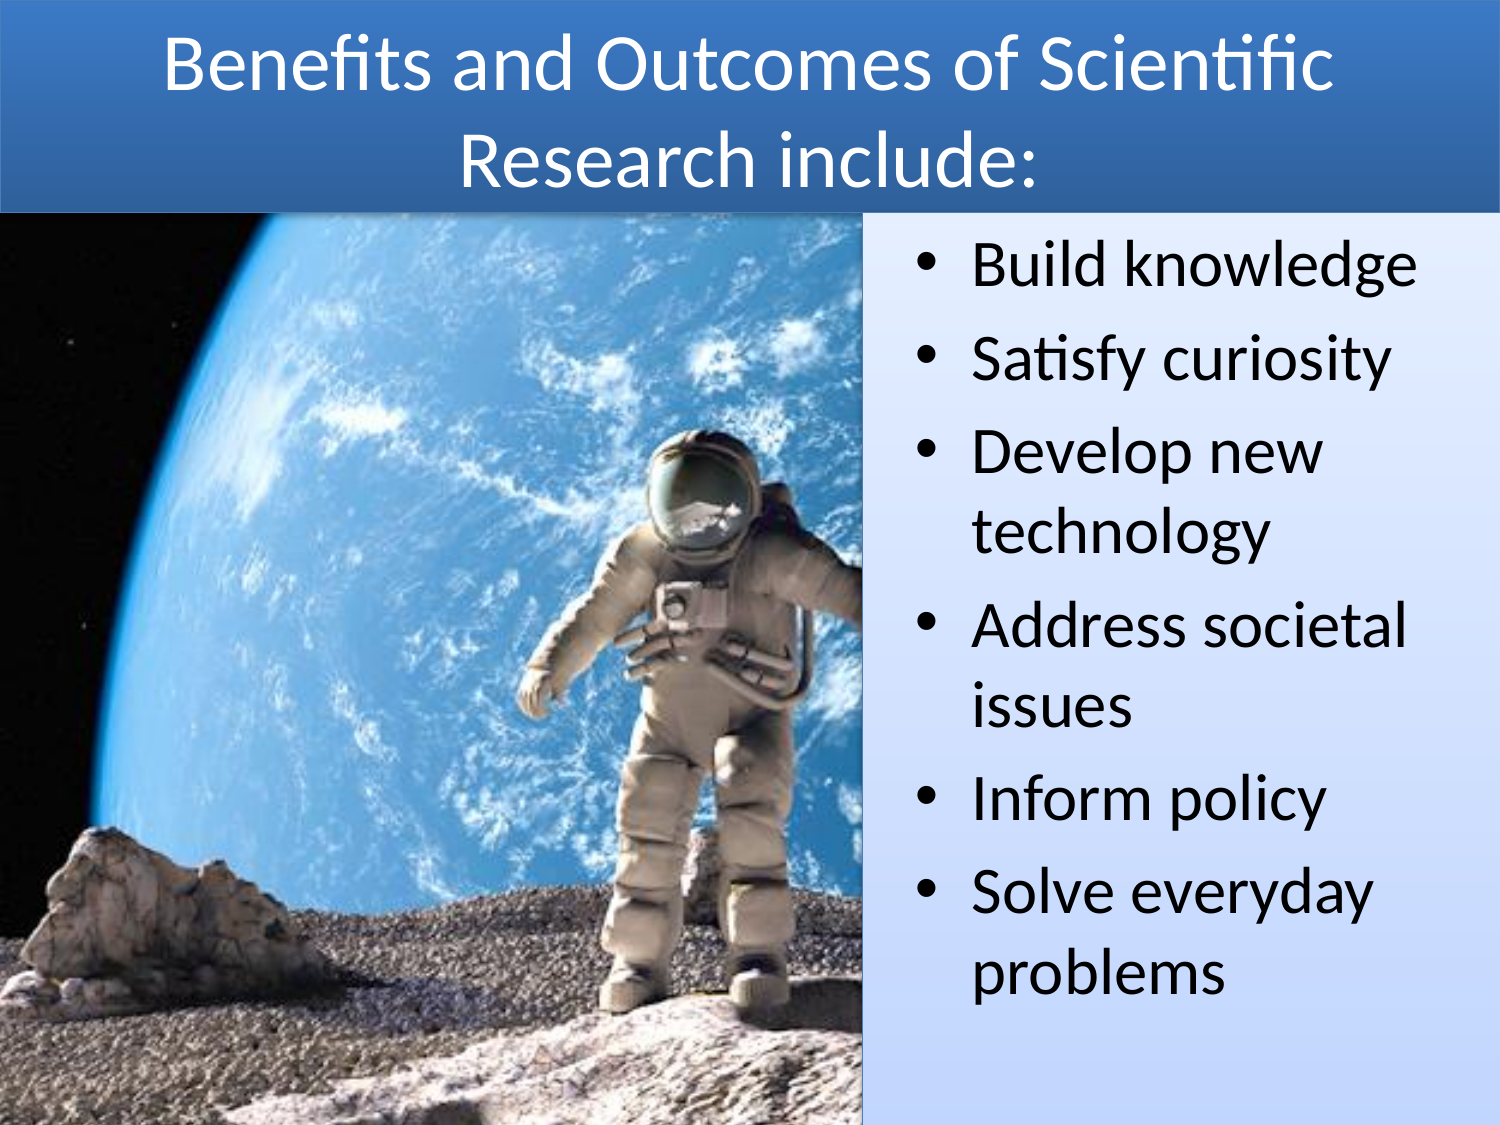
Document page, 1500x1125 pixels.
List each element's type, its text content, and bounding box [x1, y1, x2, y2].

picture [0, 209, 1500, 1125]
title Benefits and Outcomes of Scientific Research include: [0, 0, 1500, 209]
